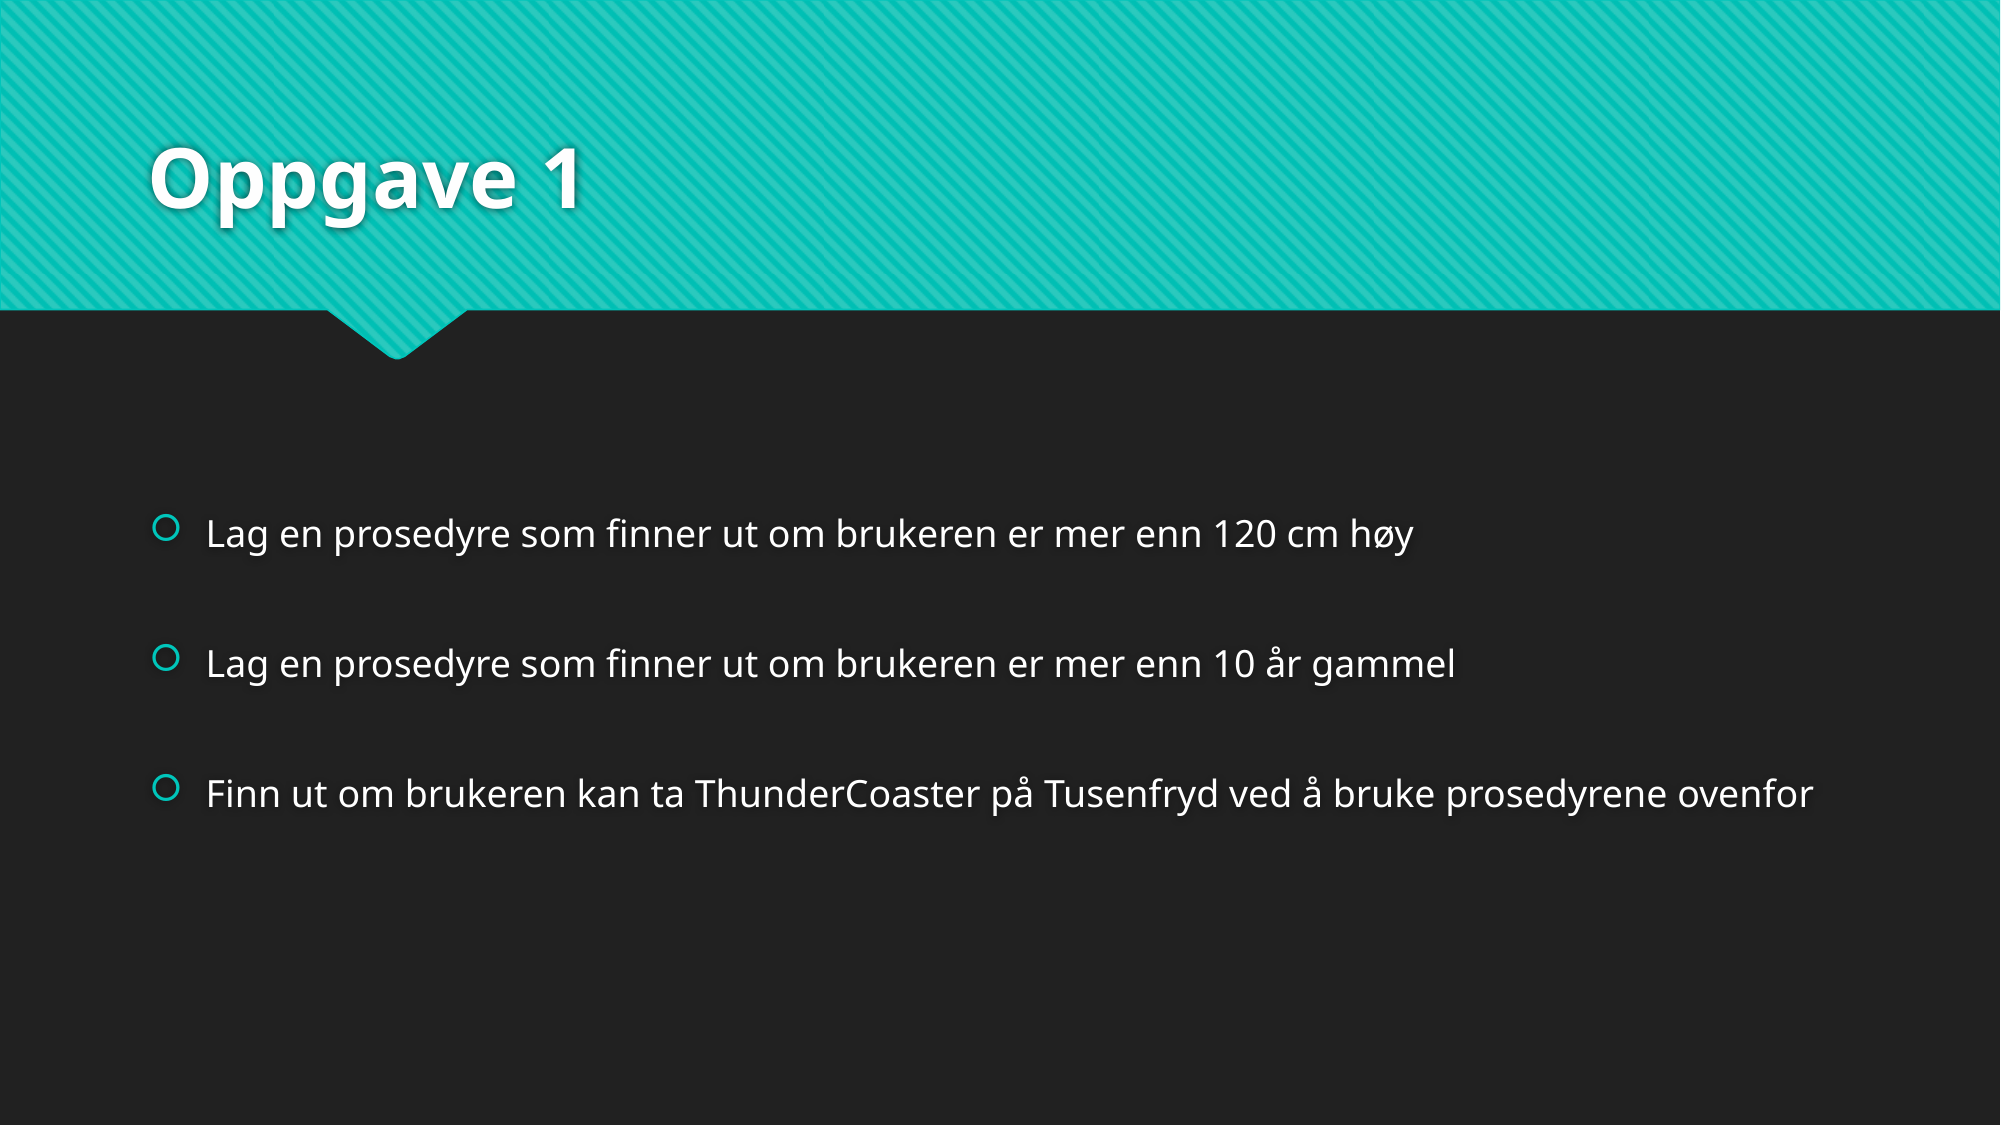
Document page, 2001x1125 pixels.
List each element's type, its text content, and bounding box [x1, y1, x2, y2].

list Lag en prosedyre som finner ut om brukeren er mer enn 120 cm høy Lag en prosedyre som finner ut om brukeren er mer enn 10 år gammel Finn ut om brukeren kan ta ThunderCoaster på Tusenfryd ved å bruke prosedyrene ovenfor [134, 364, 1910, 962]
title Oppgave 1 [132, 73, 1868, 233]
